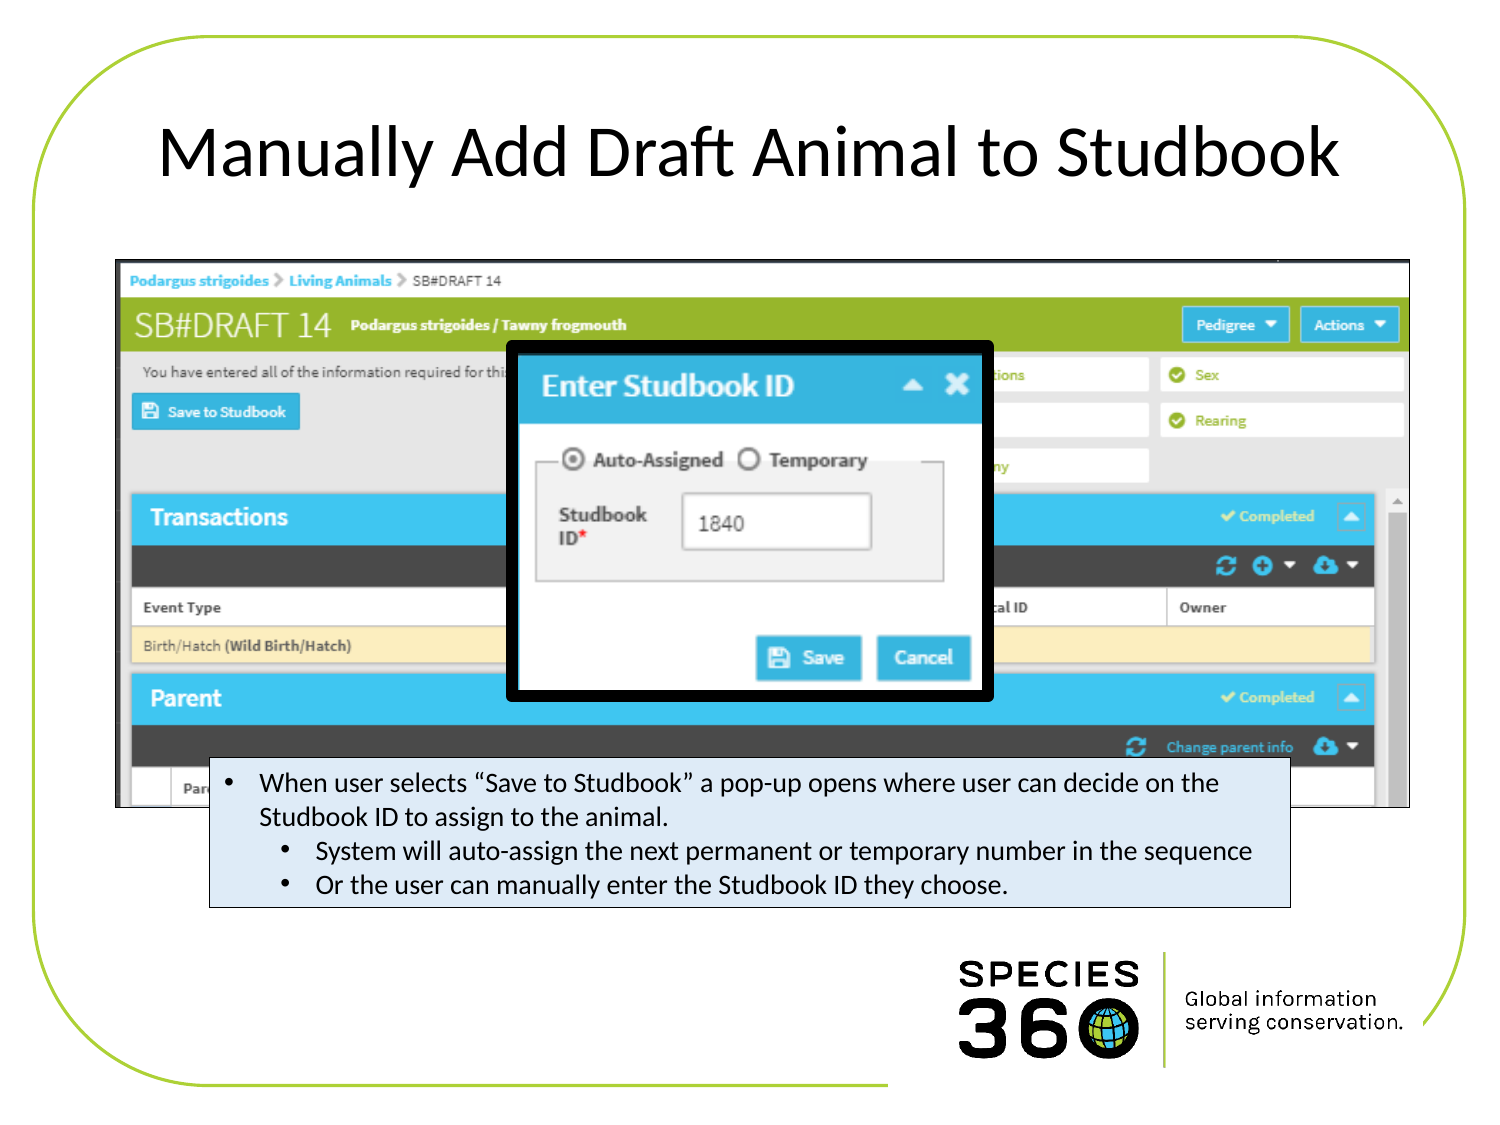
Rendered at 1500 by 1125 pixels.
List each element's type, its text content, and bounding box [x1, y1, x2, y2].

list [115, 259, 1410, 808]
picture [954, 944, 1407, 1075]
text_box When user selects “Save to Studbook” a pop-up opens where user can decide on the Studbook ID to assign to the animal. System will auto-assign the next permanent or temporary number in the sequence Or the user can manually enter the Studbook ID they choose. [209, 808, 1291, 908]
picture [518, 352, 982, 690]
title Manually Add Draft Animal to Studbook [103, 71, 1397, 235]
